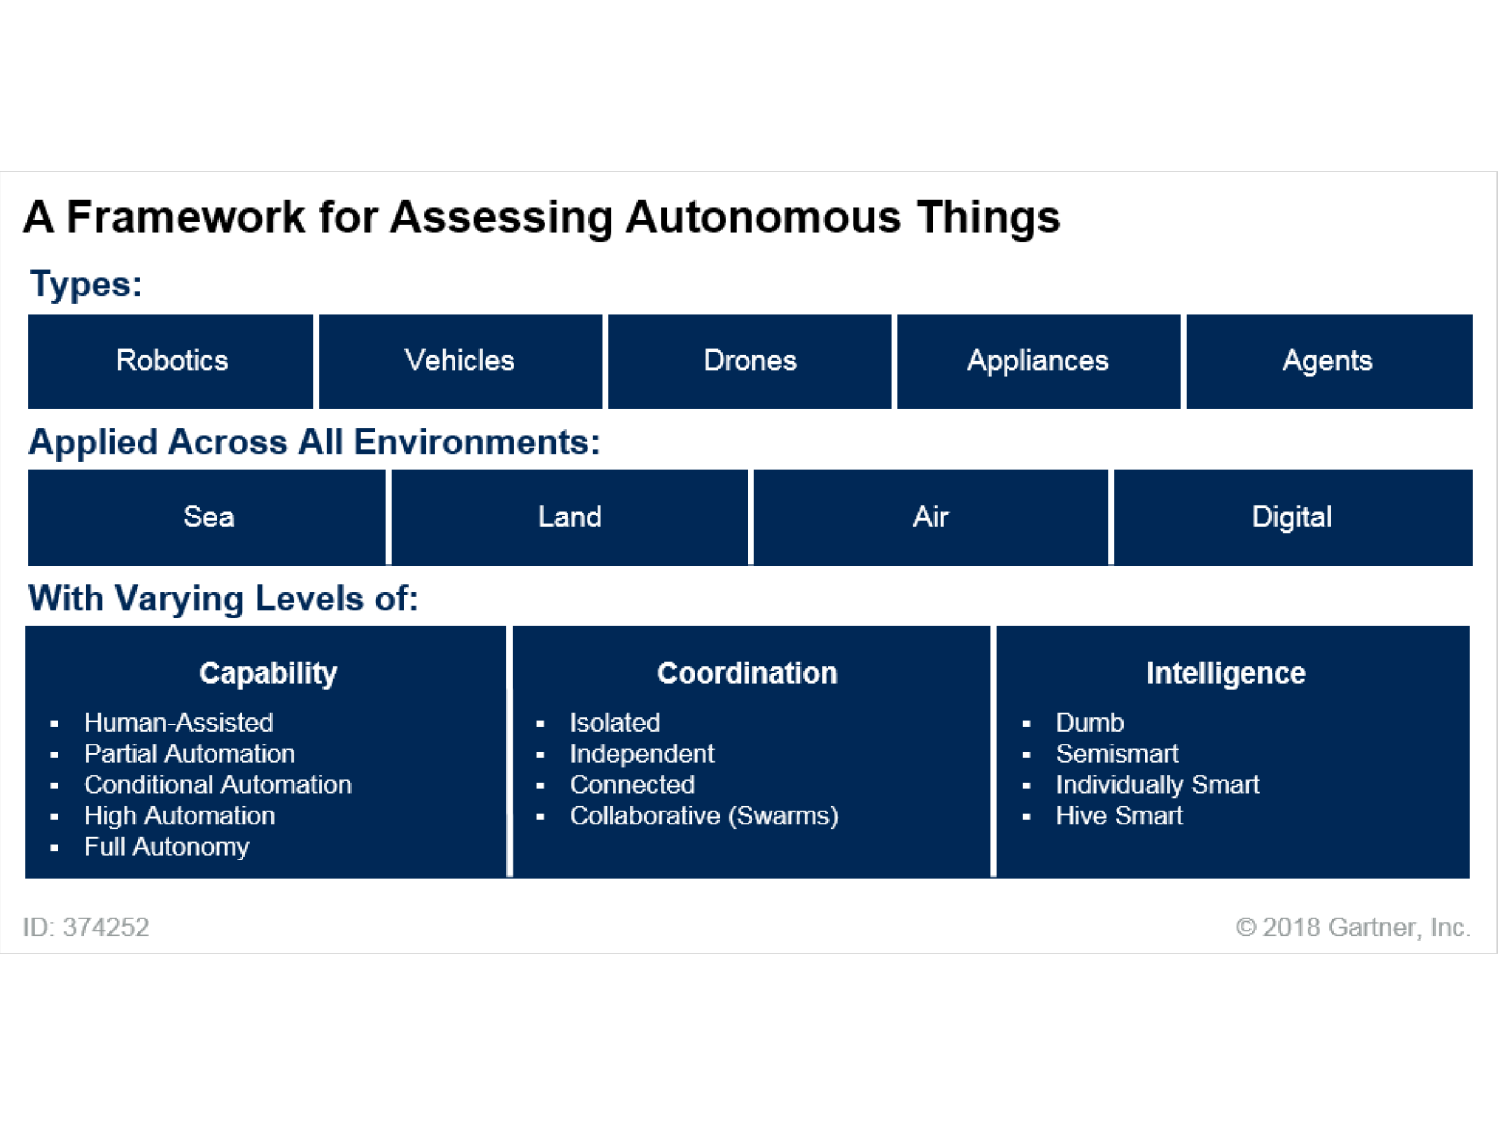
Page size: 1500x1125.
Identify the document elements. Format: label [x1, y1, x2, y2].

picture [0, 171, 1500, 954]
